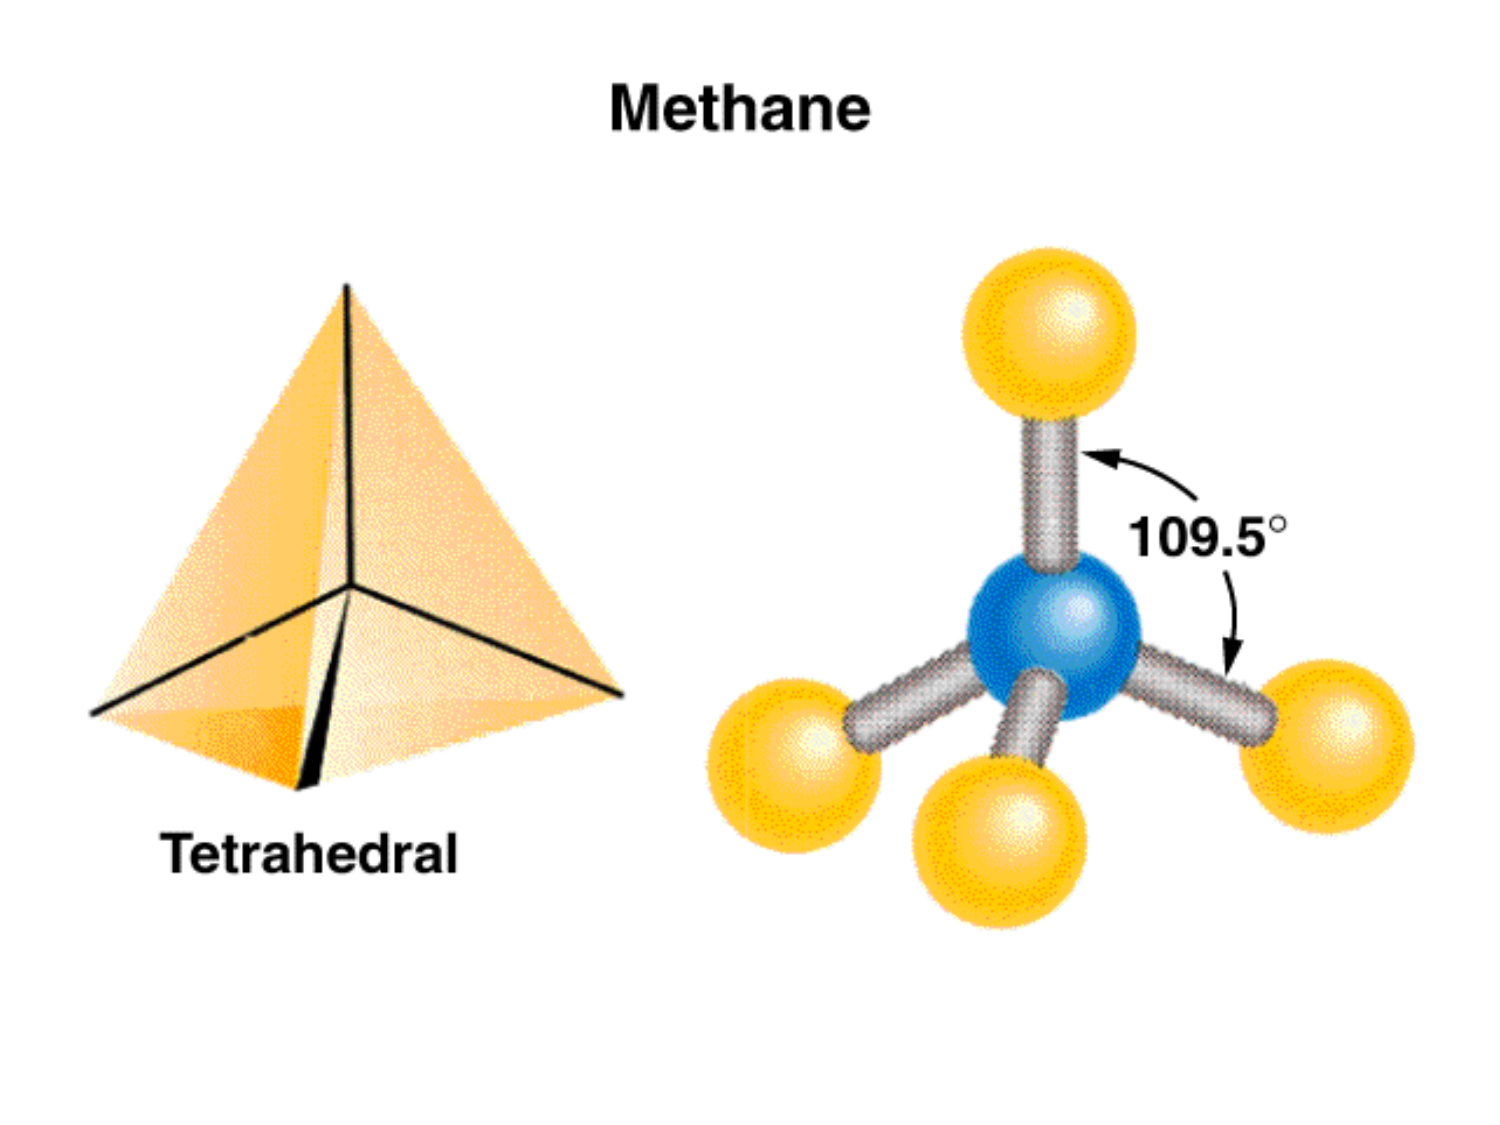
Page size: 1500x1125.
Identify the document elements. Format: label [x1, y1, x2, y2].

picture [0, 50, 1498, 934]
